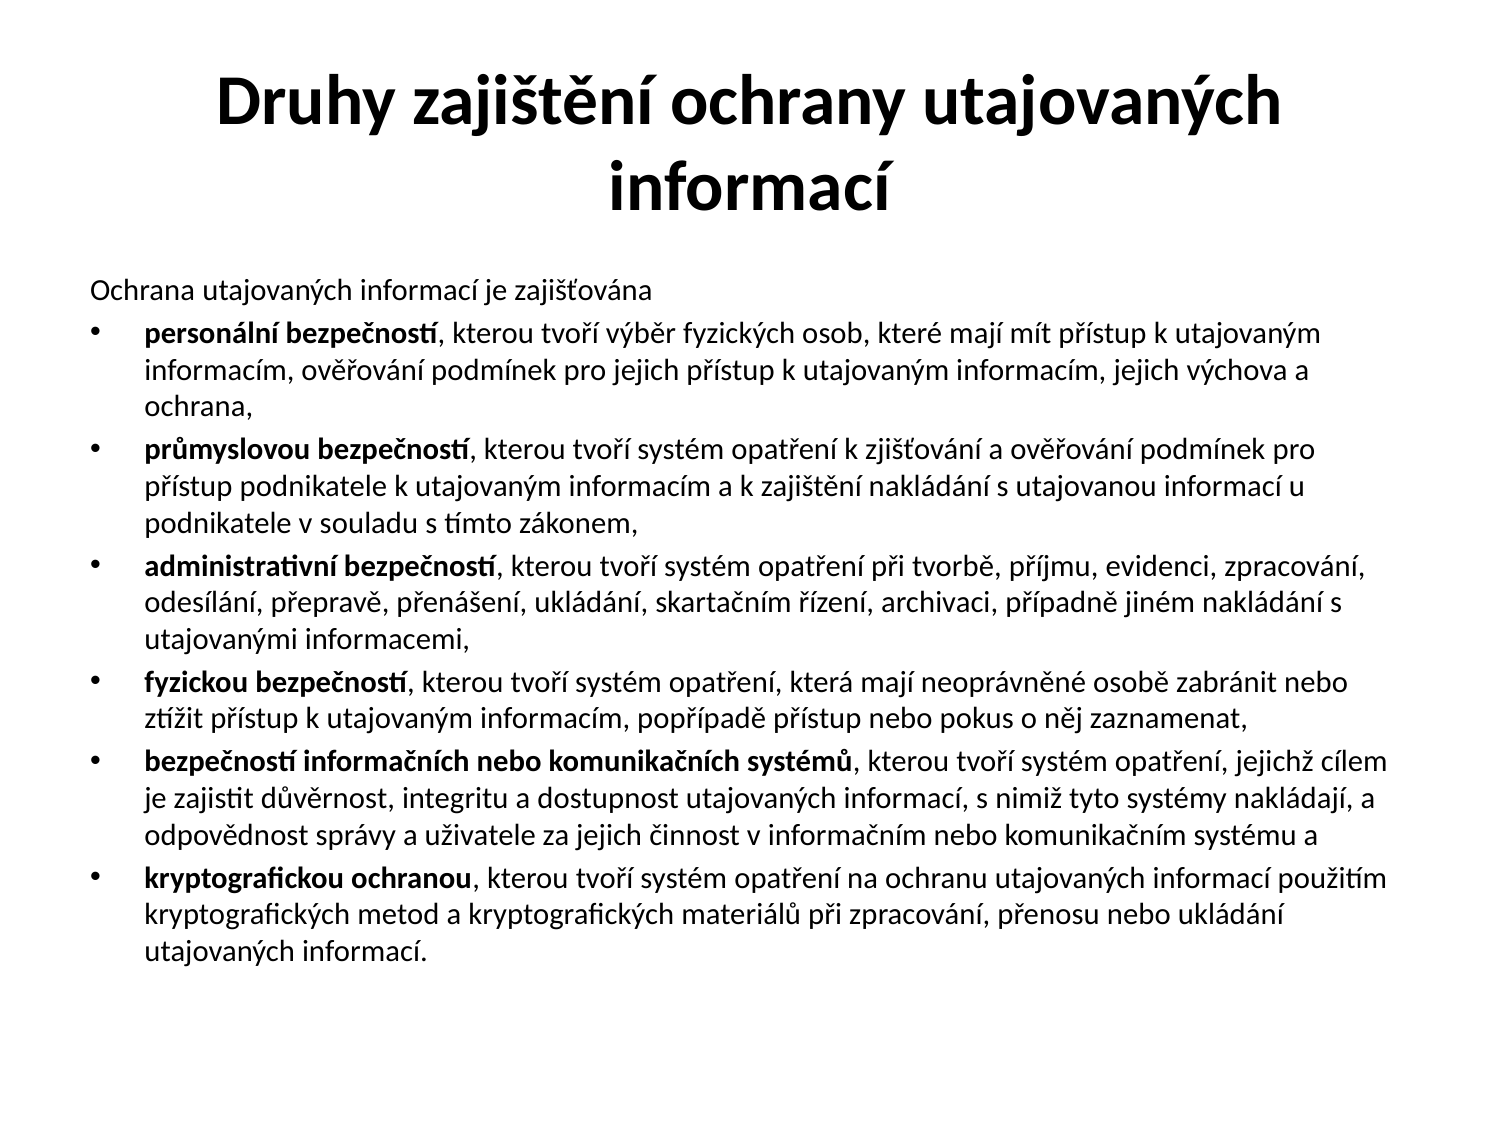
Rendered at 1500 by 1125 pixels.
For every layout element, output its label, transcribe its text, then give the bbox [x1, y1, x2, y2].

title Druhy zajištění ochrany utajovaných informací [75, 45, 1425, 233]
list Ochrana utajovaných informací je zajišťována personální bezpečností, kterou tvoří výběr fyzických osob, které mají mít přístup k utajovaným informacím, ověřování podmínek pro jejich přístup k utajovaným informacím, jejich výchova a ochrana, průmyslovou bezpečností, kterou tvoří systém opatření k zjišťování a ověřování podmínek pro přístup podnikatele k utajovaným informacím a k zajištění nakládání s utajovanou informací u podnikatele v souladu s tímto zákonem, administrativní bezpečností, kterou tvoří systém opatření při tvorbě, příjmu, evidenci, zpracování, odesílání, přepravě, přenášení, ukládání, skartačním řízení, archivaci, případně jiném nakládání s utajovanými informacemi, fyzickou bezpečností, kterou tvoří systém opatření, která mají neoprávněné osobě zabránit nebo ztížit přístup k utajovaným informacím, popřípadě přístup nebo pokus o něj zaznamenat, bezpečností informačních nebo komunikačních systémů, kterou tvoří systém opatření, jejichž cílem je zajistit důvěrnost, integritu a dostupnost utajovaných informací, s nimiž tyto systémy nakládají, a odpovědnost správy a uživatele za jejich činnost v informačním nebo komunikačním systému a kryptografickou ochranou, kterou tvoří systém opatření na ochranu utajovaných informací použitím kryptografických metod a kryptografických materiálů při zpracování, přenosu nebo ukládání utajovaných informací. [75, 262, 1425, 1005]
